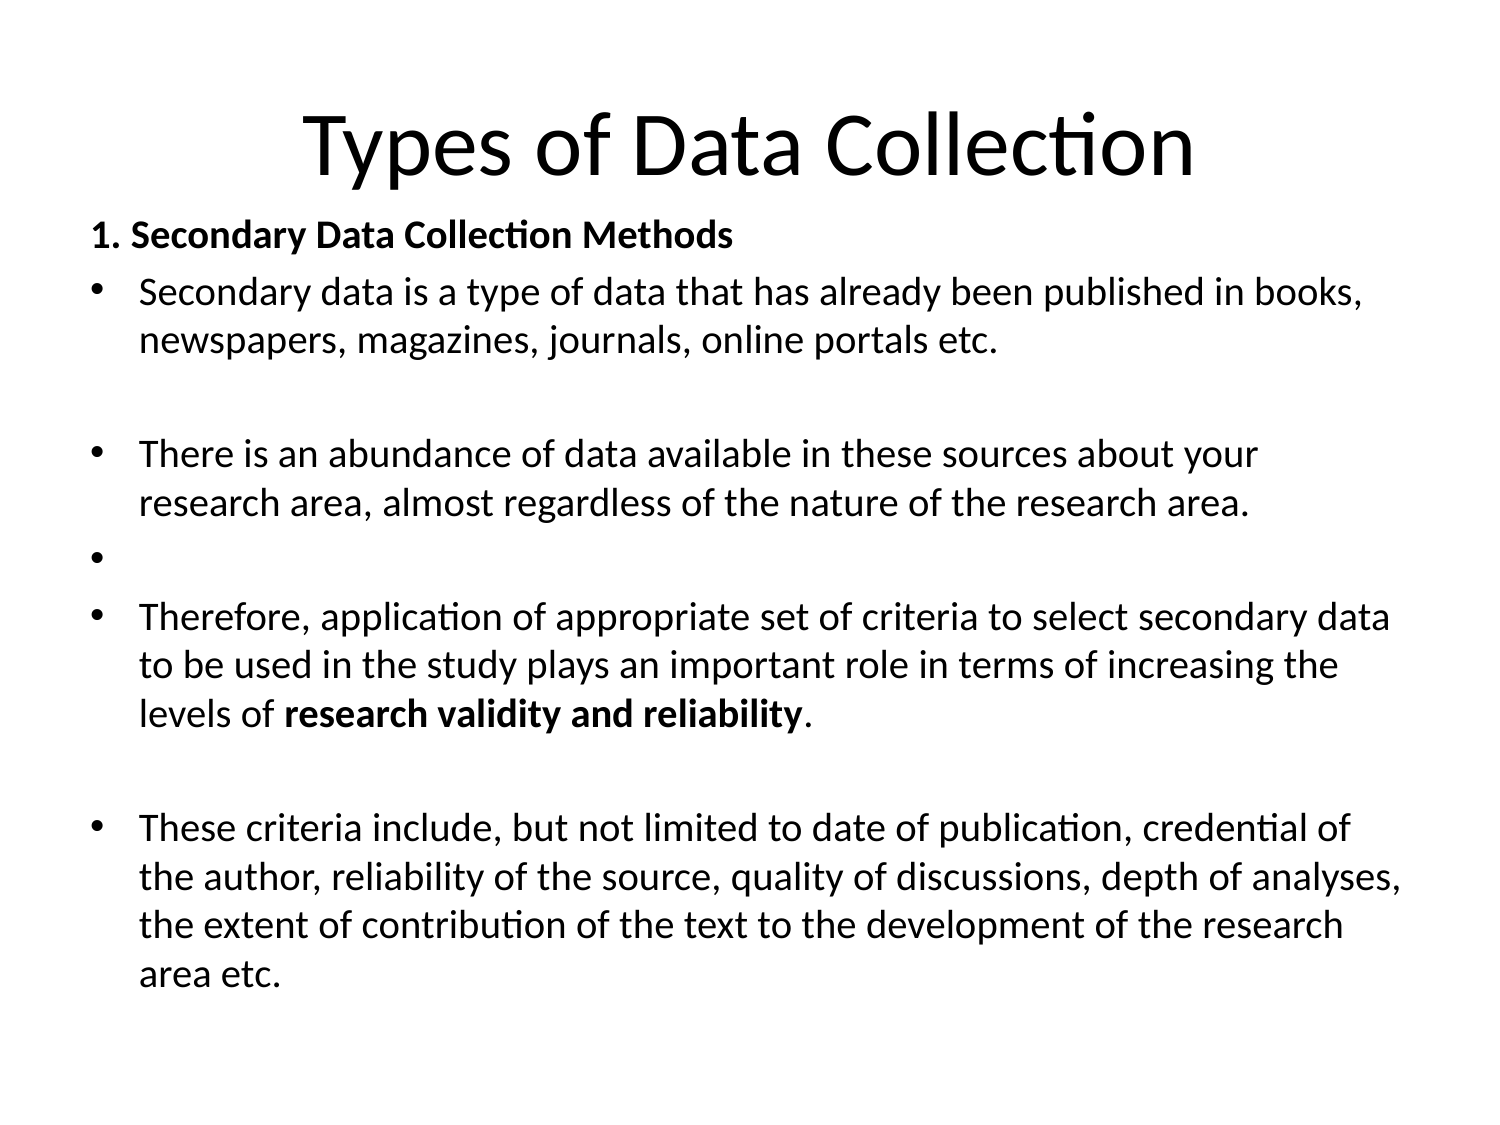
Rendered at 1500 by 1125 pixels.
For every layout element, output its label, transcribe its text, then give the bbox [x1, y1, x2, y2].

list 1. Secondary Data Collection Methods Secondary data is a type of data that has already been published in books, newspapers, magazines, journals, online portals etc. There is an abundance of data available in these sources about your research area, almost regardless of the nature of the research area. Therefore, application of appropriate set of criteria to select secondary data to be used in the study plays an important role in terms of increasing the levels of research validity and reliability. These criteria include, but not limited to date of publication, credential of the author, reliability of the source, quality of discussions, depth of analyses, the extent of contribution of the text to the development of the research area etc. [75, 200, 1425, 1005]
title Types of Data Collection [75, 45, 1425, 200]
